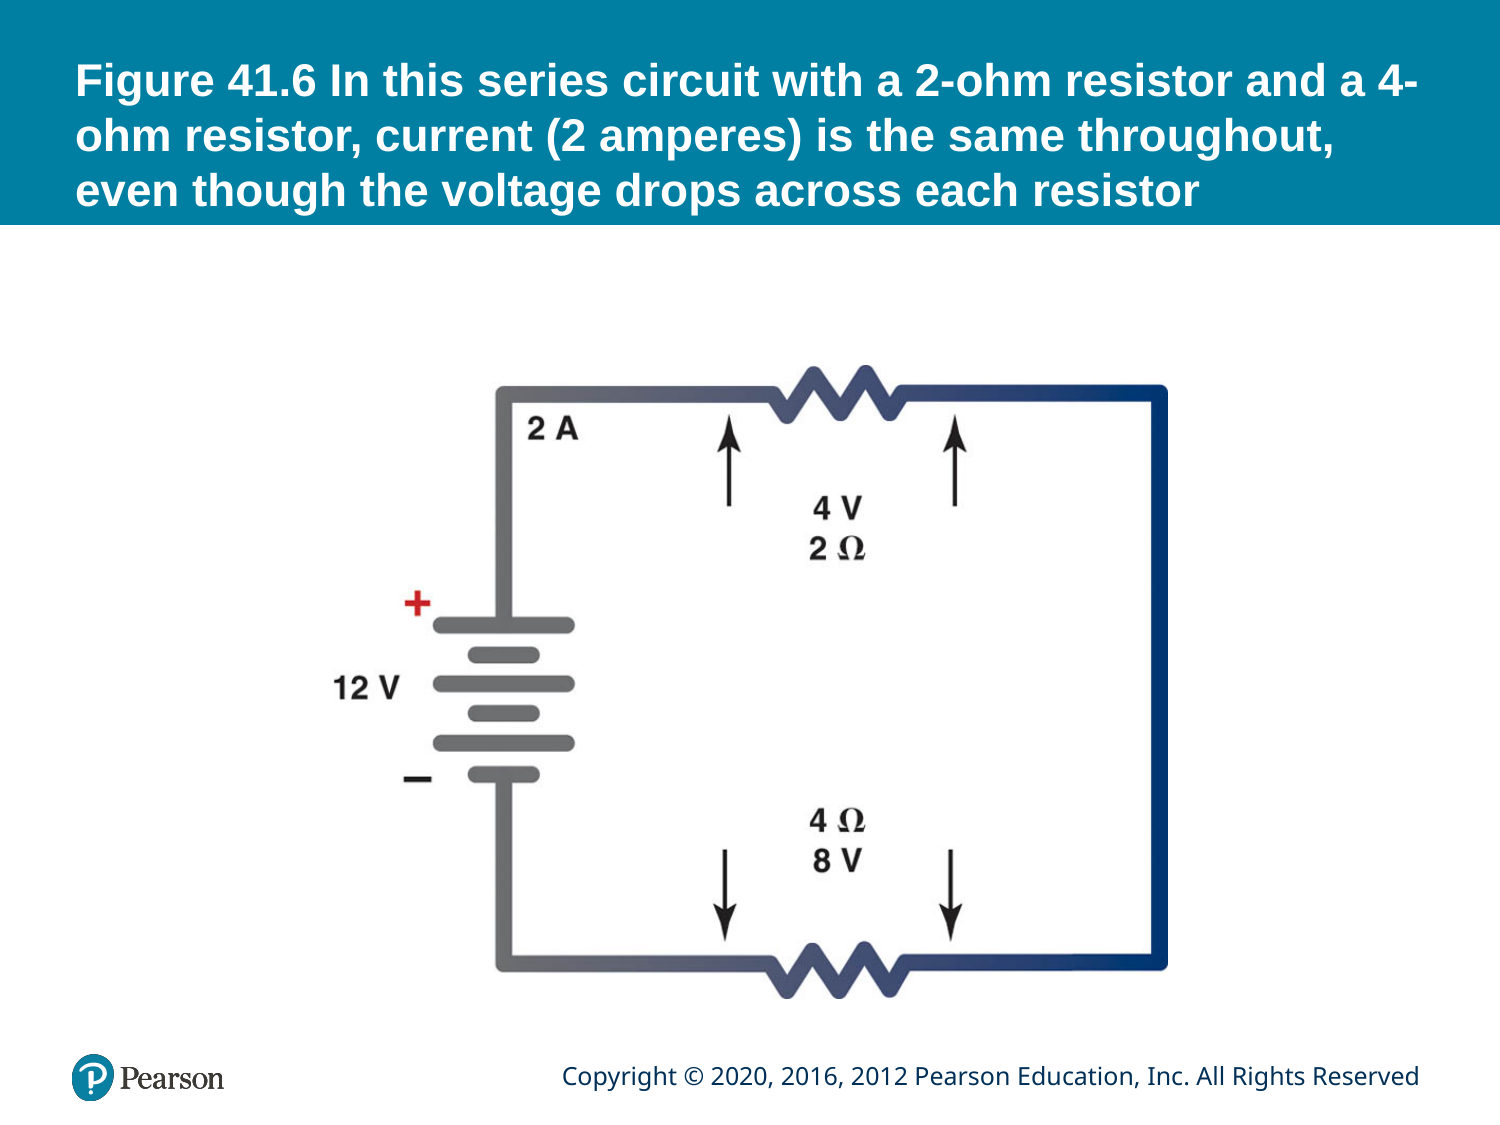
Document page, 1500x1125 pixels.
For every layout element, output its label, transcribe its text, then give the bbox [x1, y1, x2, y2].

title Figure 41.6 In this series circuit with a 2-ohm resistor and a 4-ohm resistor, current (2 amperes) is the same throughout, even though the voltage drops across each resistor [75, 35, 1425, 216]
picture [332, 365, 1168, 999]
picture [72, 1088, 83, 1101]
picture [72, 1054, 87, 1070]
picture [80, 1063, 106, 1088]
picture [98, 1054, 224, 1101]
